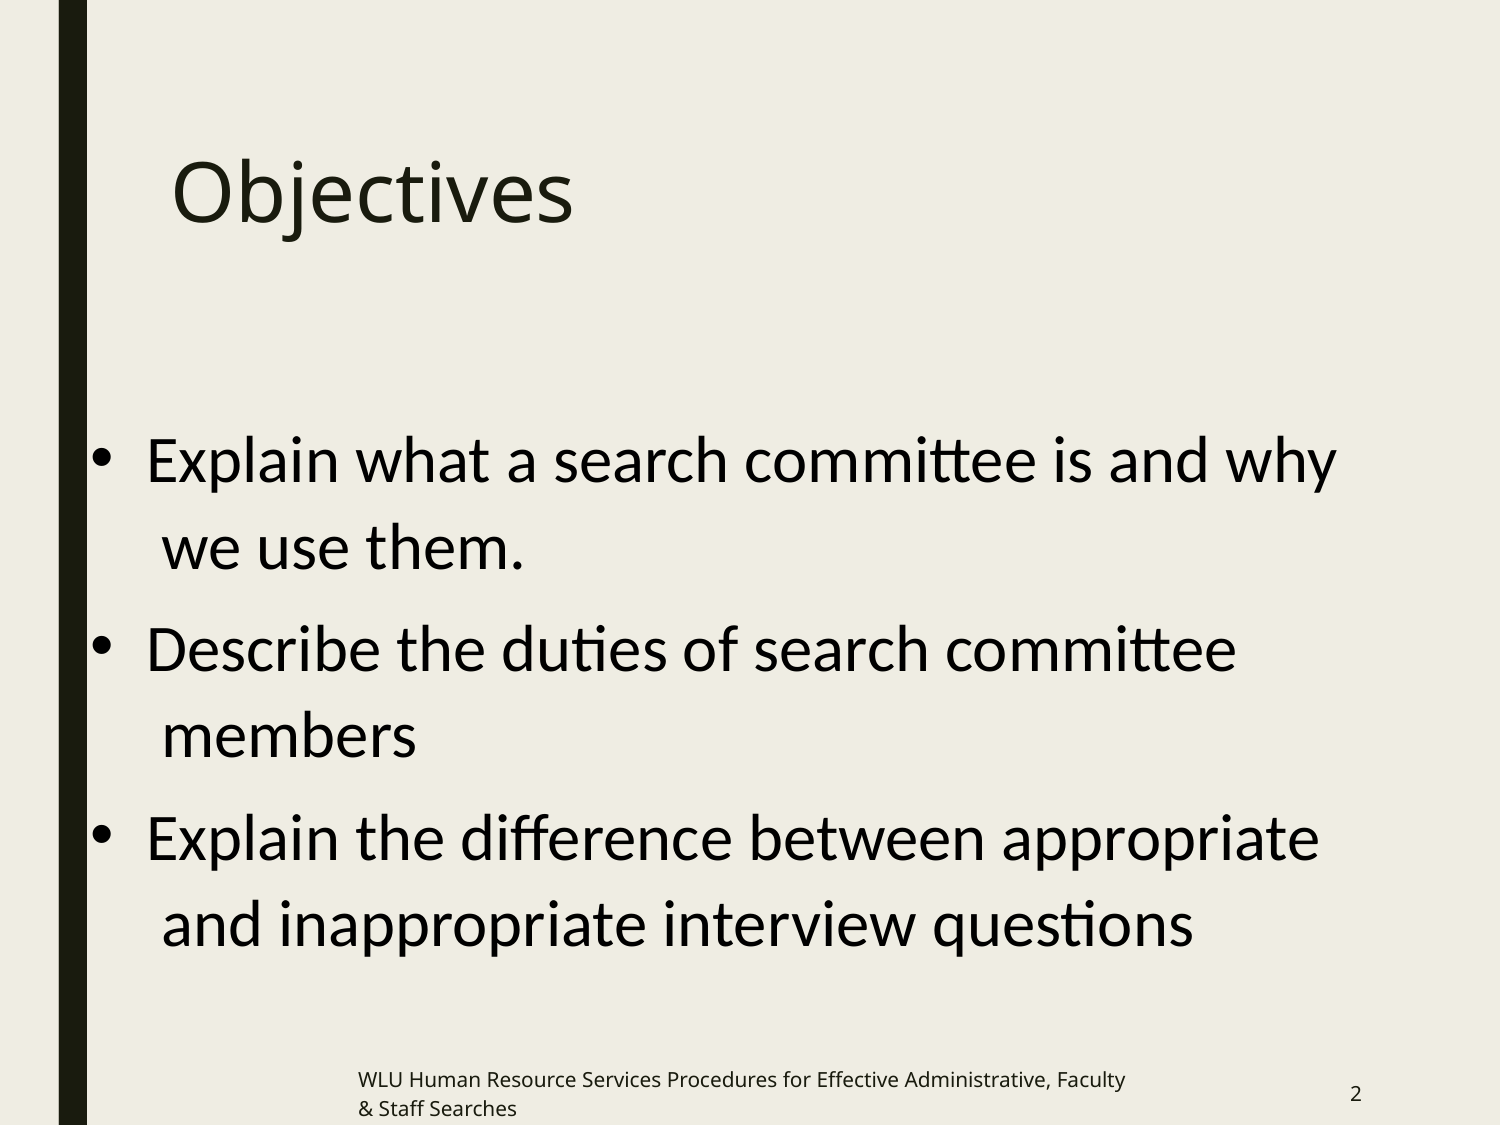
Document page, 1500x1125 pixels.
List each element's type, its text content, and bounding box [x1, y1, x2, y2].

slide_number 2 [1165, 1058, 1362, 1125]
footer WLU Human Resource Services Procedures for Effective Administrative, Faculty & Staff Searches [355, 1058, 1129, 1125]
text_box Explain what a search committee is and why we use them. Describe the duties of search committee members Explain the difference between appropriate and inappropriate interview questions [87, 409, 1371, 886]
title Objectives [168, 112, 1351, 357]
